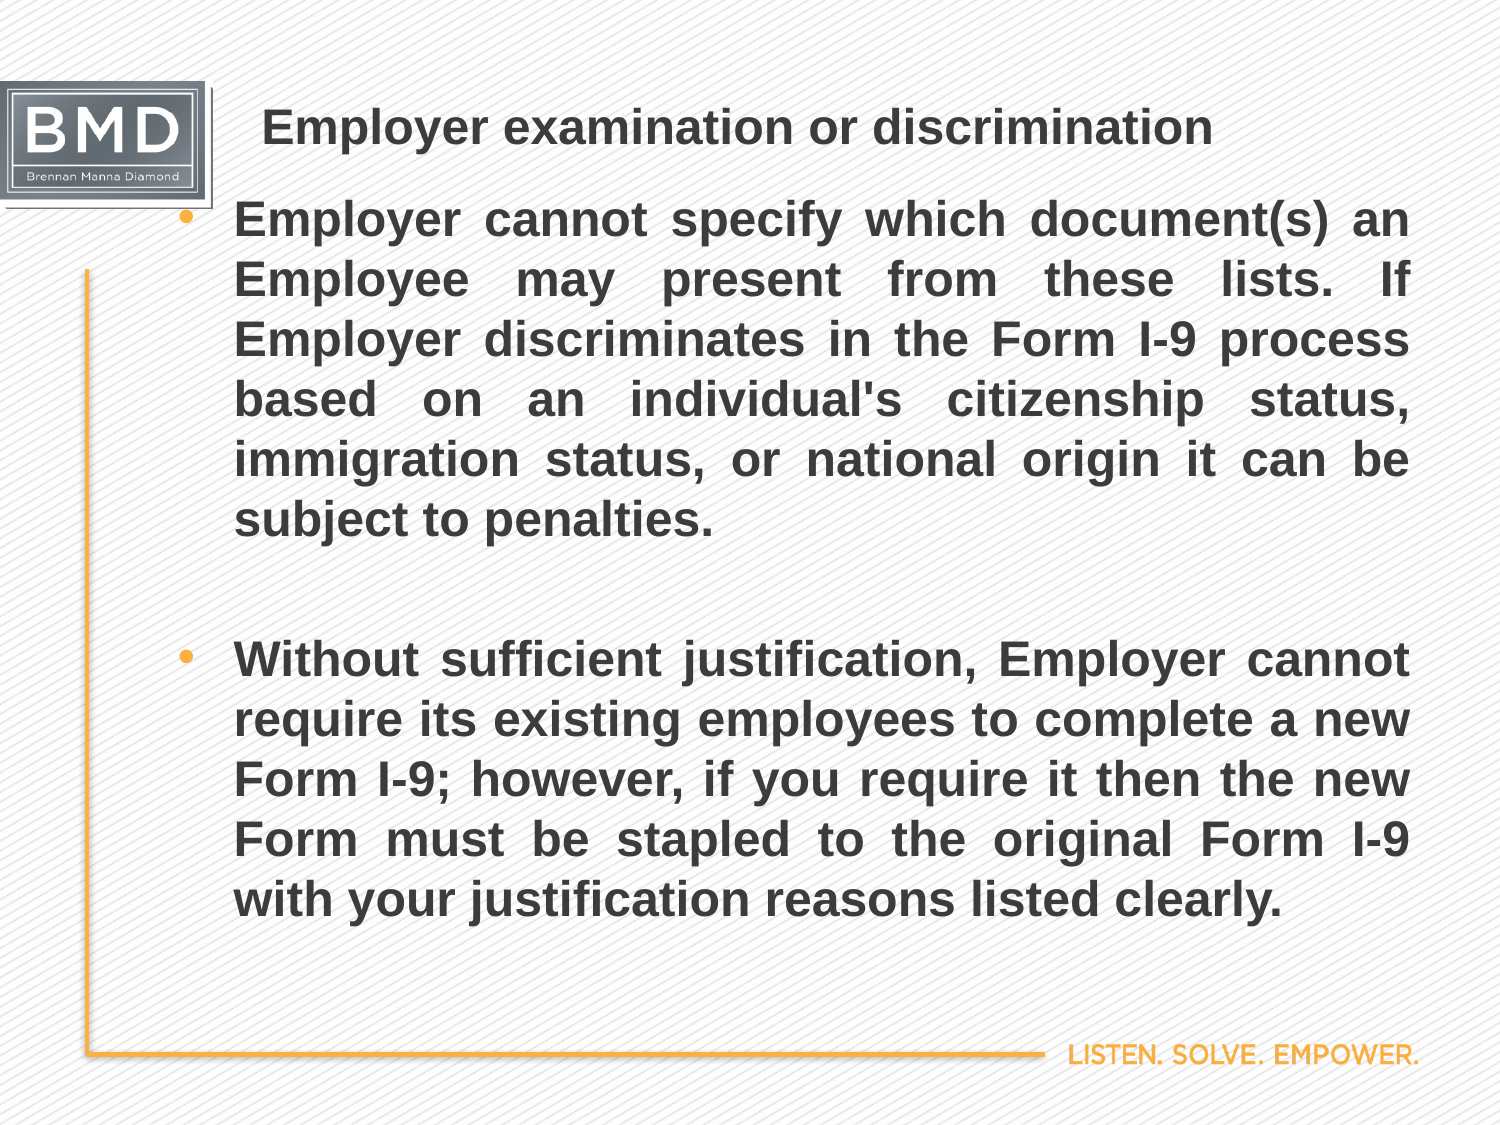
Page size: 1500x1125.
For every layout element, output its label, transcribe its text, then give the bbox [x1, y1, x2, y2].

list Employer cannot specify which document(s) an Employee may present from these lists. If Employer discriminates in the Form I-9 process based on an individual's citizenship status, immigration status, or national origin it can be subject to penalties. Without sufficient justification, Employer cannot require its existing employees to complete a new Form I-9; however, if you require it then the new Form must be stapled to the original Form I-9 with your justification reasons listed clearly. [162, 179, 1427, 1063]
title Employer examination or discrimination [261, 94, 1425, 179]
picture [0, 81, 213, 209]
picture [1067, 1063, 1419, 1068]
